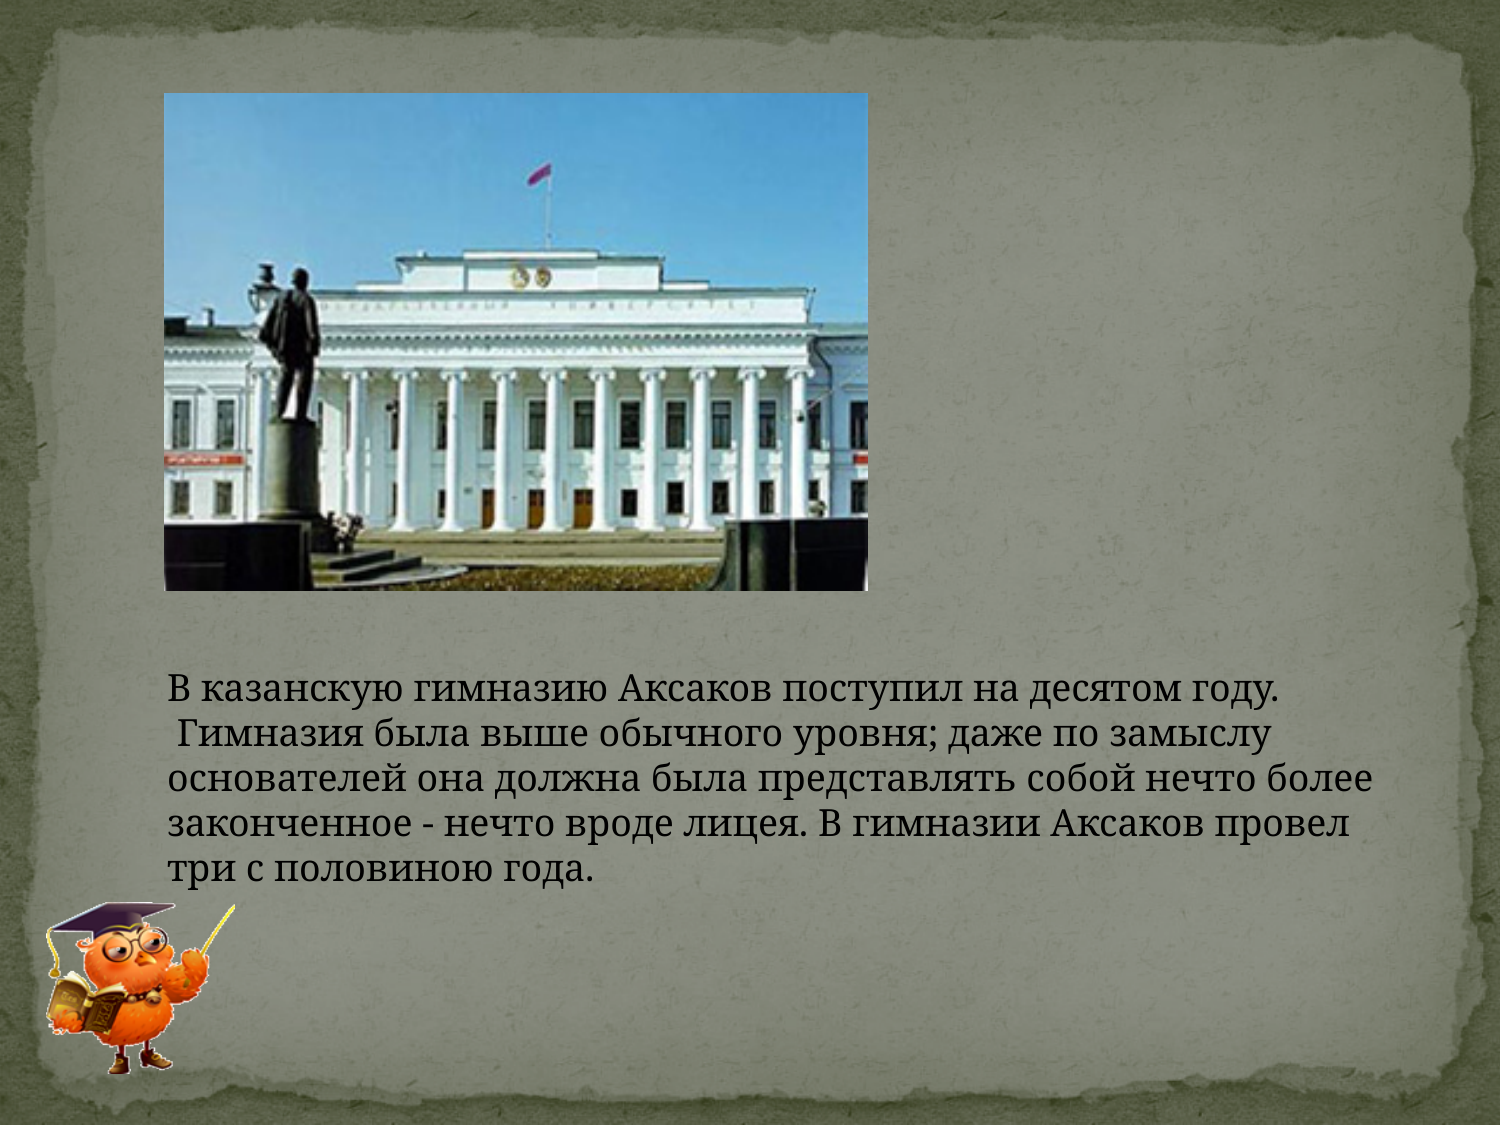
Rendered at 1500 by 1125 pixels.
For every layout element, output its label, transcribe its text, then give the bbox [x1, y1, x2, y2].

picture [164, 93, 868, 591]
text_box В казанскую гимназию Аксаков поступил на десятом году. Гимназия была выше обычного уровня; даже по замыслу основателей она должна была представлять собой нечто более законченное - нечто вроде лицея. В гимназии Аксаков провел три с половиною года. [152, 656, 1418, 896]
picture [46, 902, 235, 1074]
